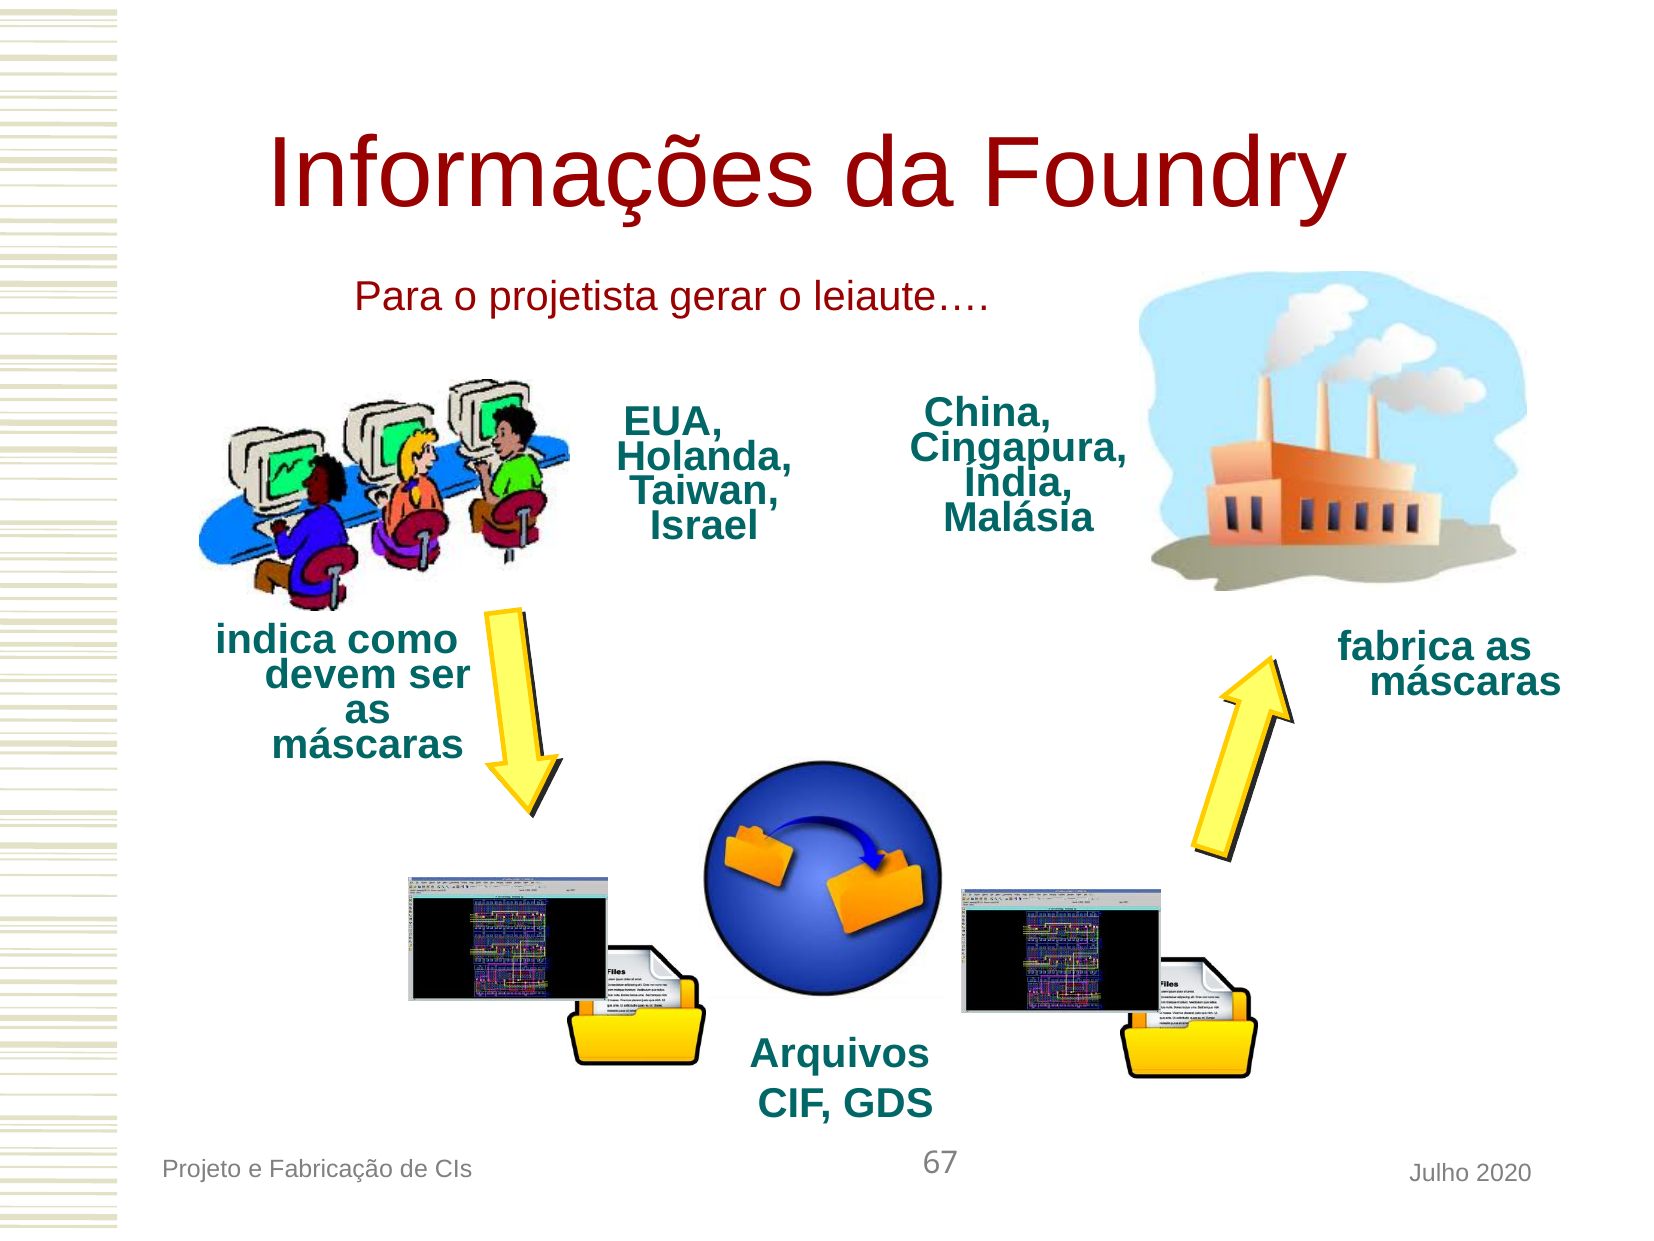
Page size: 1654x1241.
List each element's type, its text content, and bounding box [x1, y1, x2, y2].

slide_number 67 [579, 1112, 976, 1194]
picture [198, 379, 570, 611]
text_box [1193, 658, 1279, 856]
text_box Para o projetista gerar o leiaute…. [343, 272, 1036, 324]
picture [408, 756, 946, 1075]
text_box EUA, Holanda, Taiwan, Israel [576, 399, 813, 526]
text_box [488, 619, 556, 811]
text_box China, Cingapura, Índia, Malásia [829, 390, 1133, 517]
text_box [960, 889, 1259, 1087]
text_box Arquivos CIF, GDS [706, 1032, 985, 1149]
text_box Informações da Foundry [184, 120, 1430, 231]
picture [1138, 271, 1527, 591]
text_box fabrica as máscaras [1279, 624, 1590, 751]
text_box indica como devem ser as máscaras [182, 618, 492, 745]
